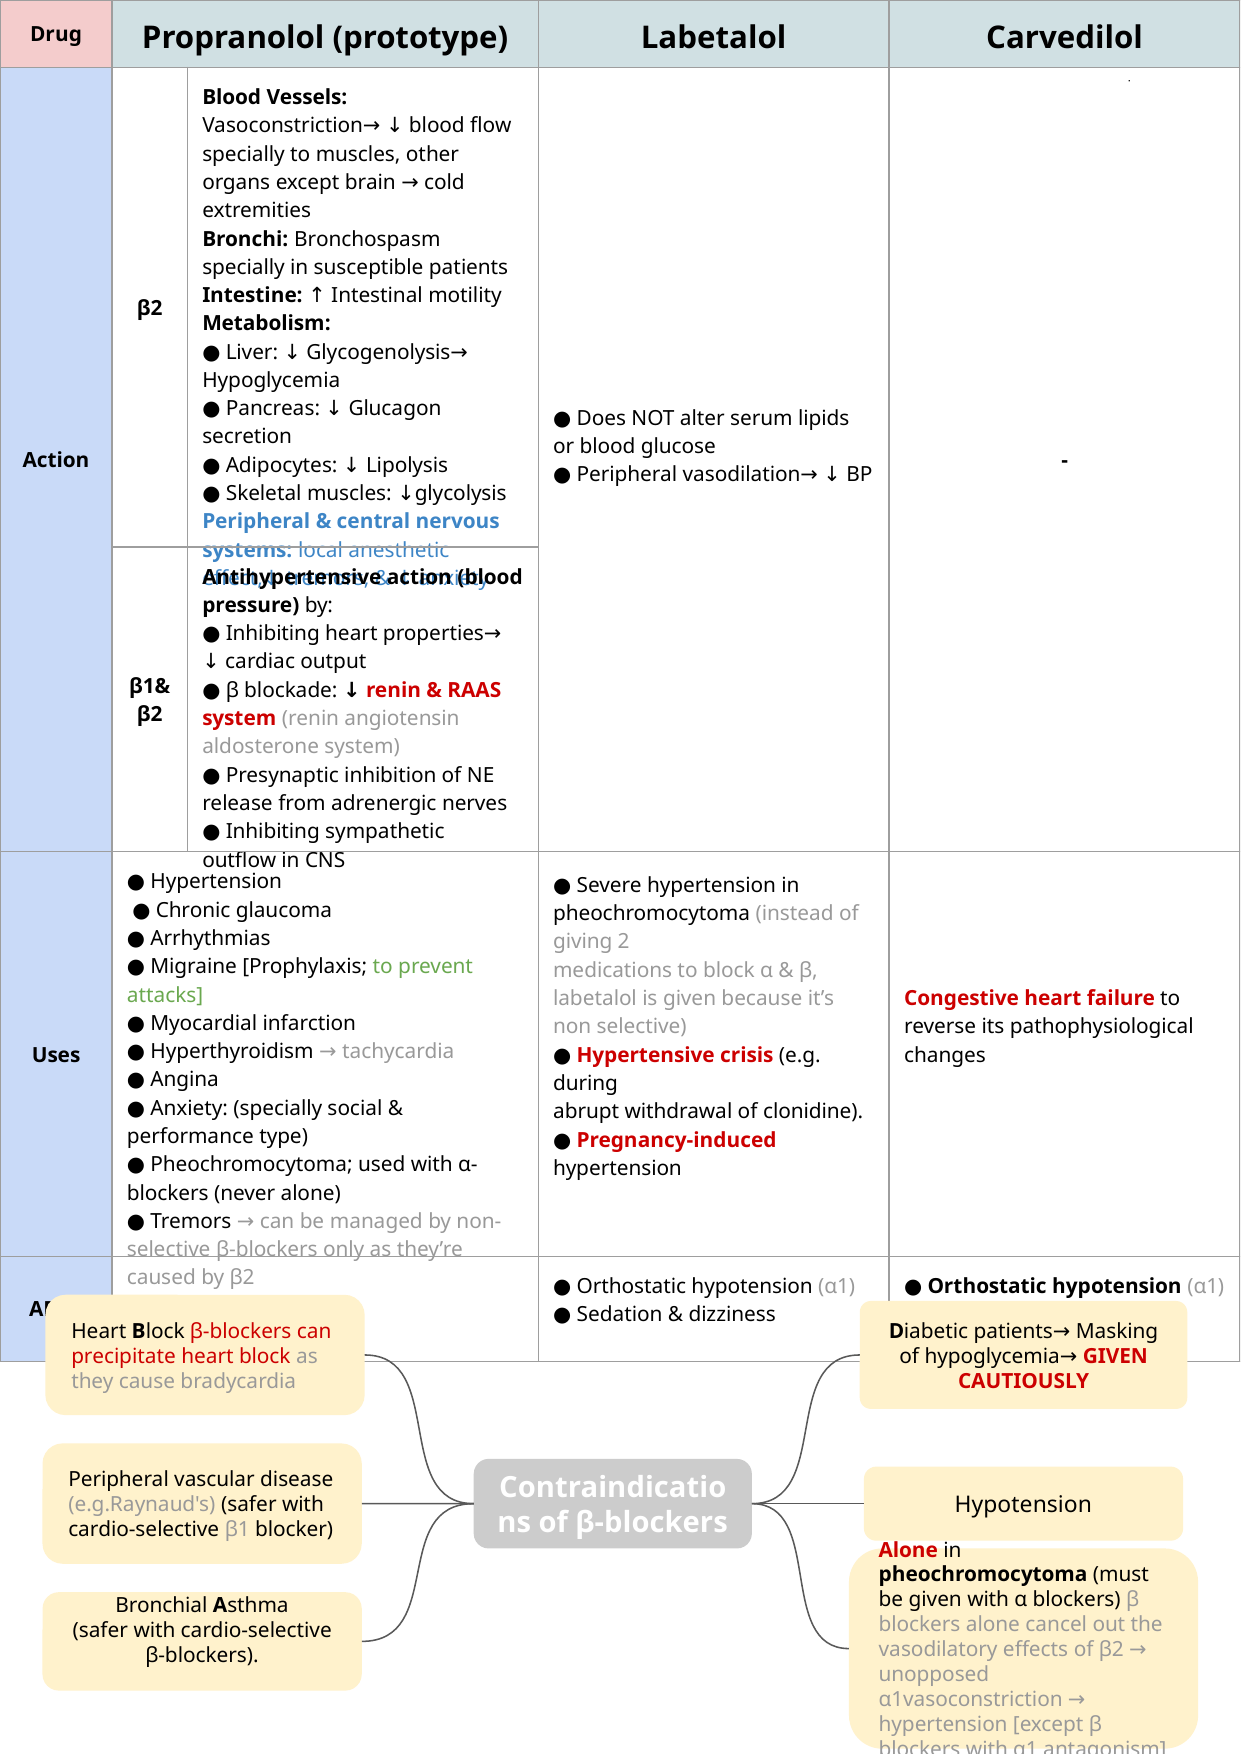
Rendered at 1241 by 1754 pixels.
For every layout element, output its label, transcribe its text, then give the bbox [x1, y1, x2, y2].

text_box Contraindications of β-blockers [479, 1458, 746, 1549]
table_cell β2 [113, 68, 187, 546]
table_cell - [113, 1257, 538, 1361]
table_cell Antihypertensive action (blood pressure) by: ● Inhibiting heart properties→ ↓ cardiac output ● β blockade: ↓ renin & RAAS system (renin angiotensin aldosterone system) ● Presynaptic inhibition of NE release from adrenergic nerves ● Inhibiting sympathetic outflow in CNS [188, 548, 538, 851]
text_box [751, 1513, 850, 1649]
table_cell ● Orthostatic hypotension (α1) ● Sedation & dizziness [539, 1257, 888, 1361]
text_box Hypotension [863, 1466, 1184, 1541]
table_cell β1&β2 [113, 548, 187, 851]
text_box Peripheral vascular disease (e.g.Raynaud's) (safer with cardio-selective β1 blocker) [42, 1443, 359, 1564]
table_cell - [890, 68, 1239, 851]
table_cell Uses [1, 852, 111, 1256]
table_header Carvedilol [890, 1, 1239, 67]
table_cell ● Orthostatic hypotension (α1) ● Edema (α1) [890, 1257, 1239, 1361]
table_cell ● Hypertension ● Chronic glaucoma ● Arrhythmias ● Migraine [Prophylaxis; to prevent attacks] ● Myocardial infarction ● Hyperthyroidism → tachycardia ● Angina ● Anxiety: (specially social & performance type) ● Pheochromocytoma; used with α-blockers (never alone) ● Tremors → can be managed by non-selective β-blockers only as they’re caused by β2 [113, 852, 538, 1256]
text_box Alone in pheochromocytoma (must be given with α blockers) β blockers alone cancel out the vasodilatory effects of β2 → unopposed α1vasoconstriction → hypertension [except β blockers with α1 antagonism] [848, 1548, 1199, 1749]
text_box Bronchial Asthma (safer with cardio-selective β-blockers). [42, 1592, 362, 1691]
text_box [364, 1354, 475, 1504]
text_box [751, 1354, 861, 1504]
table_header Drug [1, 1, 111, 67]
table_cell Congestive heart failure to reverse its pathophysiological changes [890, 852, 1239, 1256]
text_box Heart Block β-blockers can precipitate heart block as they cause bradycardia [45, 1294, 365, 1416]
table_cell Blood Vessels: Vasoconstriction→ ↓ blood flow specially to muscles, other organs except brain → cold extremities Bronchi: Bronchospasm specially in susceptible patients Intestine: ↑ Intestinal motility Metabolism: ● Liver: ↓ Glycogenolysis→ Hypoglycemia ● Pancreas: ↓ Glucagon secretion ● Adipocytes: ↓ Lipolysis ● Skeletal muscles: ↓glycolysis Peripheral & central nervous systems: local anesthetic effect,↓ tremors, & ↓ anxiety [188, 68, 538, 546]
table_cell ADRs [1, 1257, 111, 1361]
table_cell ● Does NOT alter serum lipids or blood glucose ● Peripheral vasodilation→ ↓ BP [539, 68, 888, 851]
table_cell ● Severe hypertension in pheochromocytoma (instead of giving 2 medications to block α & β, labetalol is given because it’s non selective) ● Hypertensive crisis (e.g. during abrupt withdrawal of clonidine). ● Pregnancy-induced hypertension [539, 852, 888, 1256]
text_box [361, 1512, 475, 1642]
table_header Labetalol [539, 1, 888, 67]
table_cell Action [1, 68, 111, 851]
text_box Diabetic patients→ Masking of hypoglycemia→ GIVEN CAUTIOUSLY [859, 1300, 1188, 1409]
table_header Propranolol (prototype) [113, 1, 538, 67]
